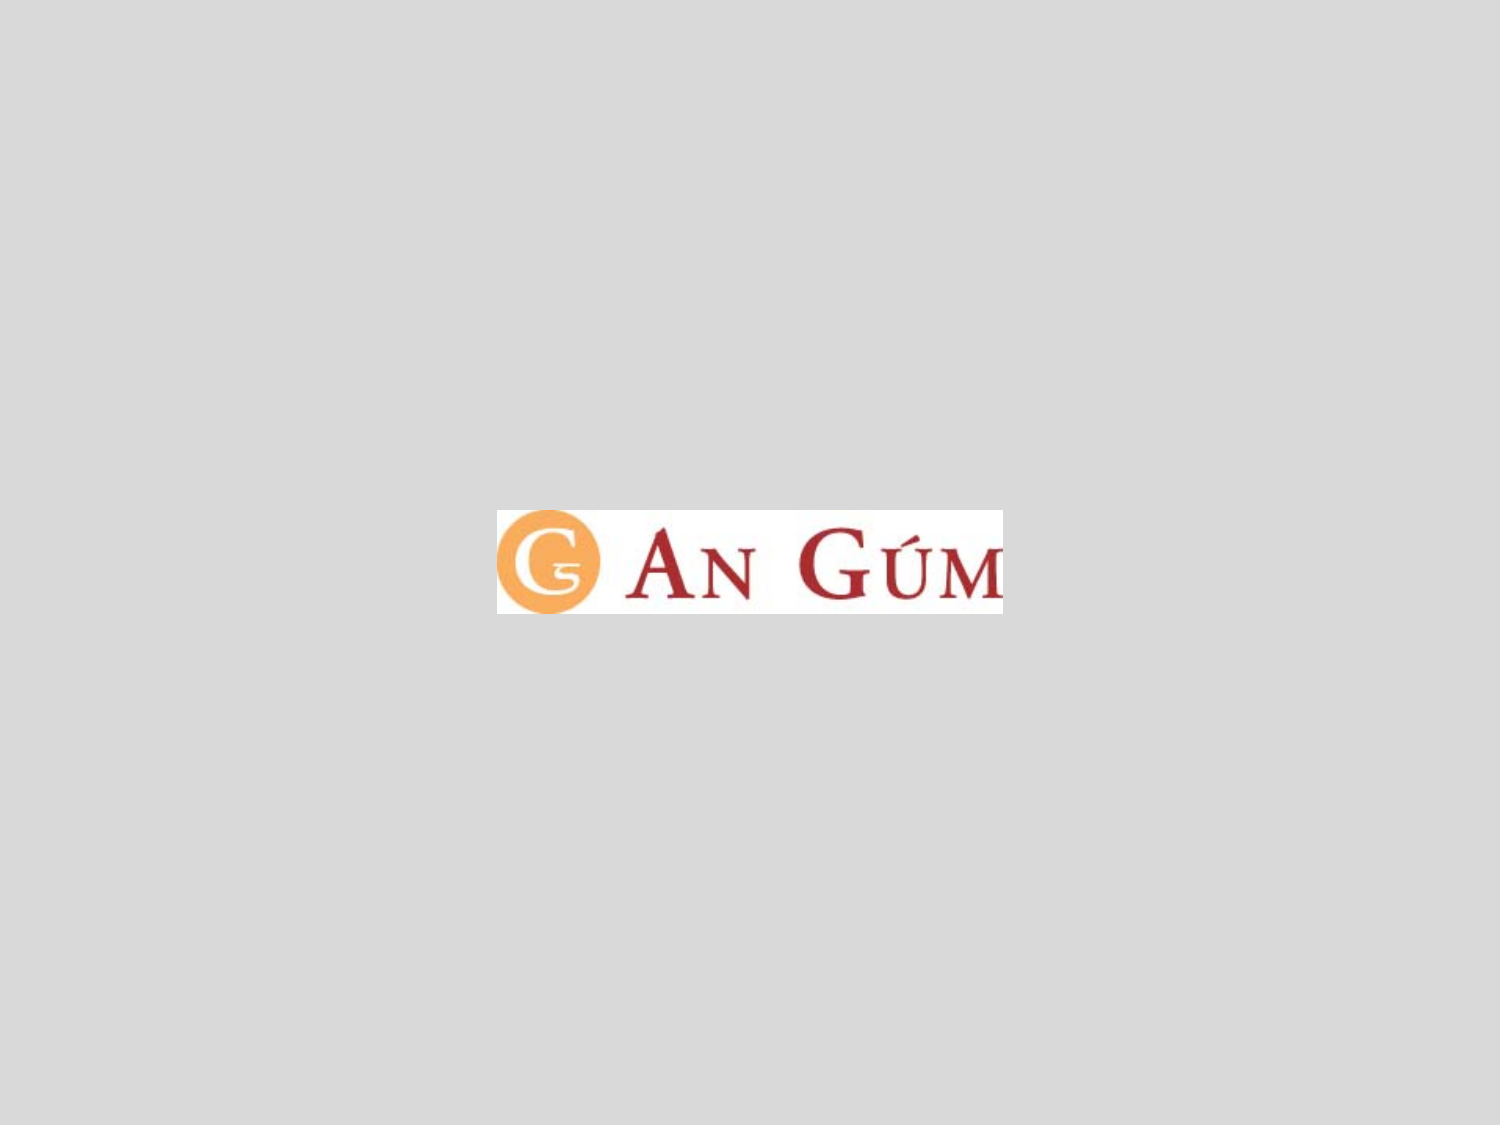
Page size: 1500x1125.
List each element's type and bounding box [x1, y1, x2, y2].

picture [497, 510, 1003, 614]
